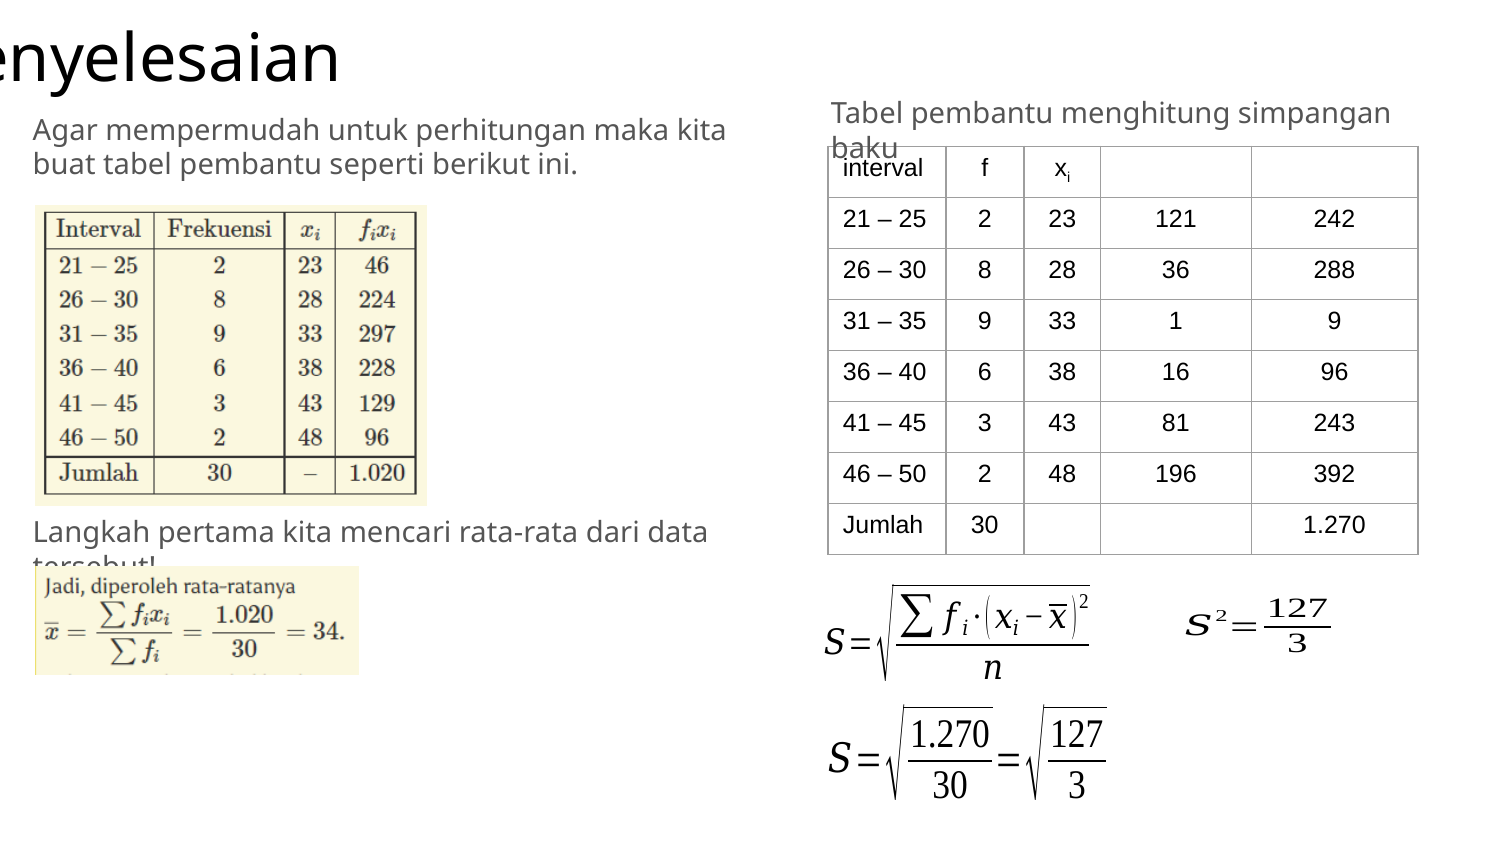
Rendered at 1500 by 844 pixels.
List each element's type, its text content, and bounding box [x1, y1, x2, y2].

picture [34, 565, 359, 675]
text_box Penyelesaian [0, 7, 358, 103]
text_box Agar mempermudah untuk perhitungan maka kita buat tabel pembantu seperti berikut ini. [17, 103, 788, 188]
text_box Tabel pembantu menghitung simpangan baku [816, 87, 1435, 173]
text_box Langkah pertama kita mencari rata-rata dari data tersebut! [17, 505, 788, 591]
picture [34, 205, 427, 506]
